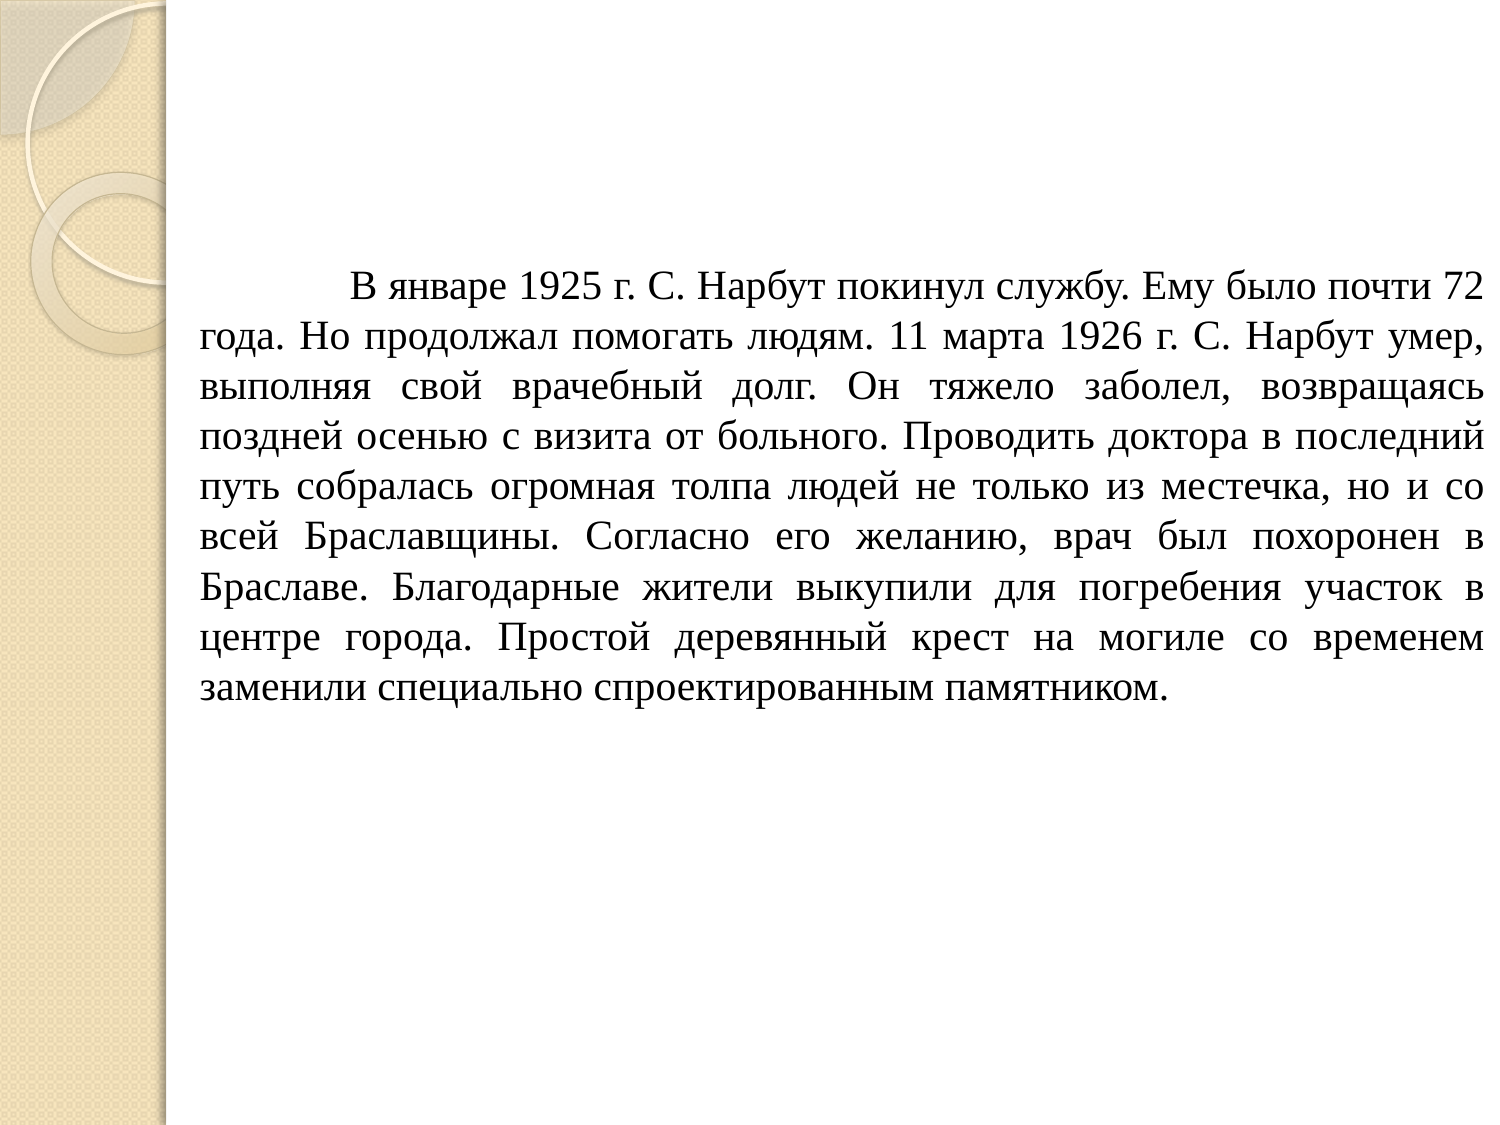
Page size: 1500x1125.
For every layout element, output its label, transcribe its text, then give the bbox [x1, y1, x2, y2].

list В январе 1925 г. С. Нарбут покинул службу. Ему было почти 72 года. Но продолжал помогать людям. 11 марта 1926 г. С. Нарбут умер, выполняя свой врачебный долг. Он тяжело заболел, возвращаясь поздней осенью с визита от больного. Проводить доктора в последний путь собралась огромная толпа людей не только из местечка, но и со всей Браславщины. Согласно его желанию, врач был похоронен в Браславе. Благодарные жители выкупили для погребения участок в центре города. Простой деревянный крест на могиле со временем заменили специально спроектированным памятником. [171, 0, 1500, 1125]
